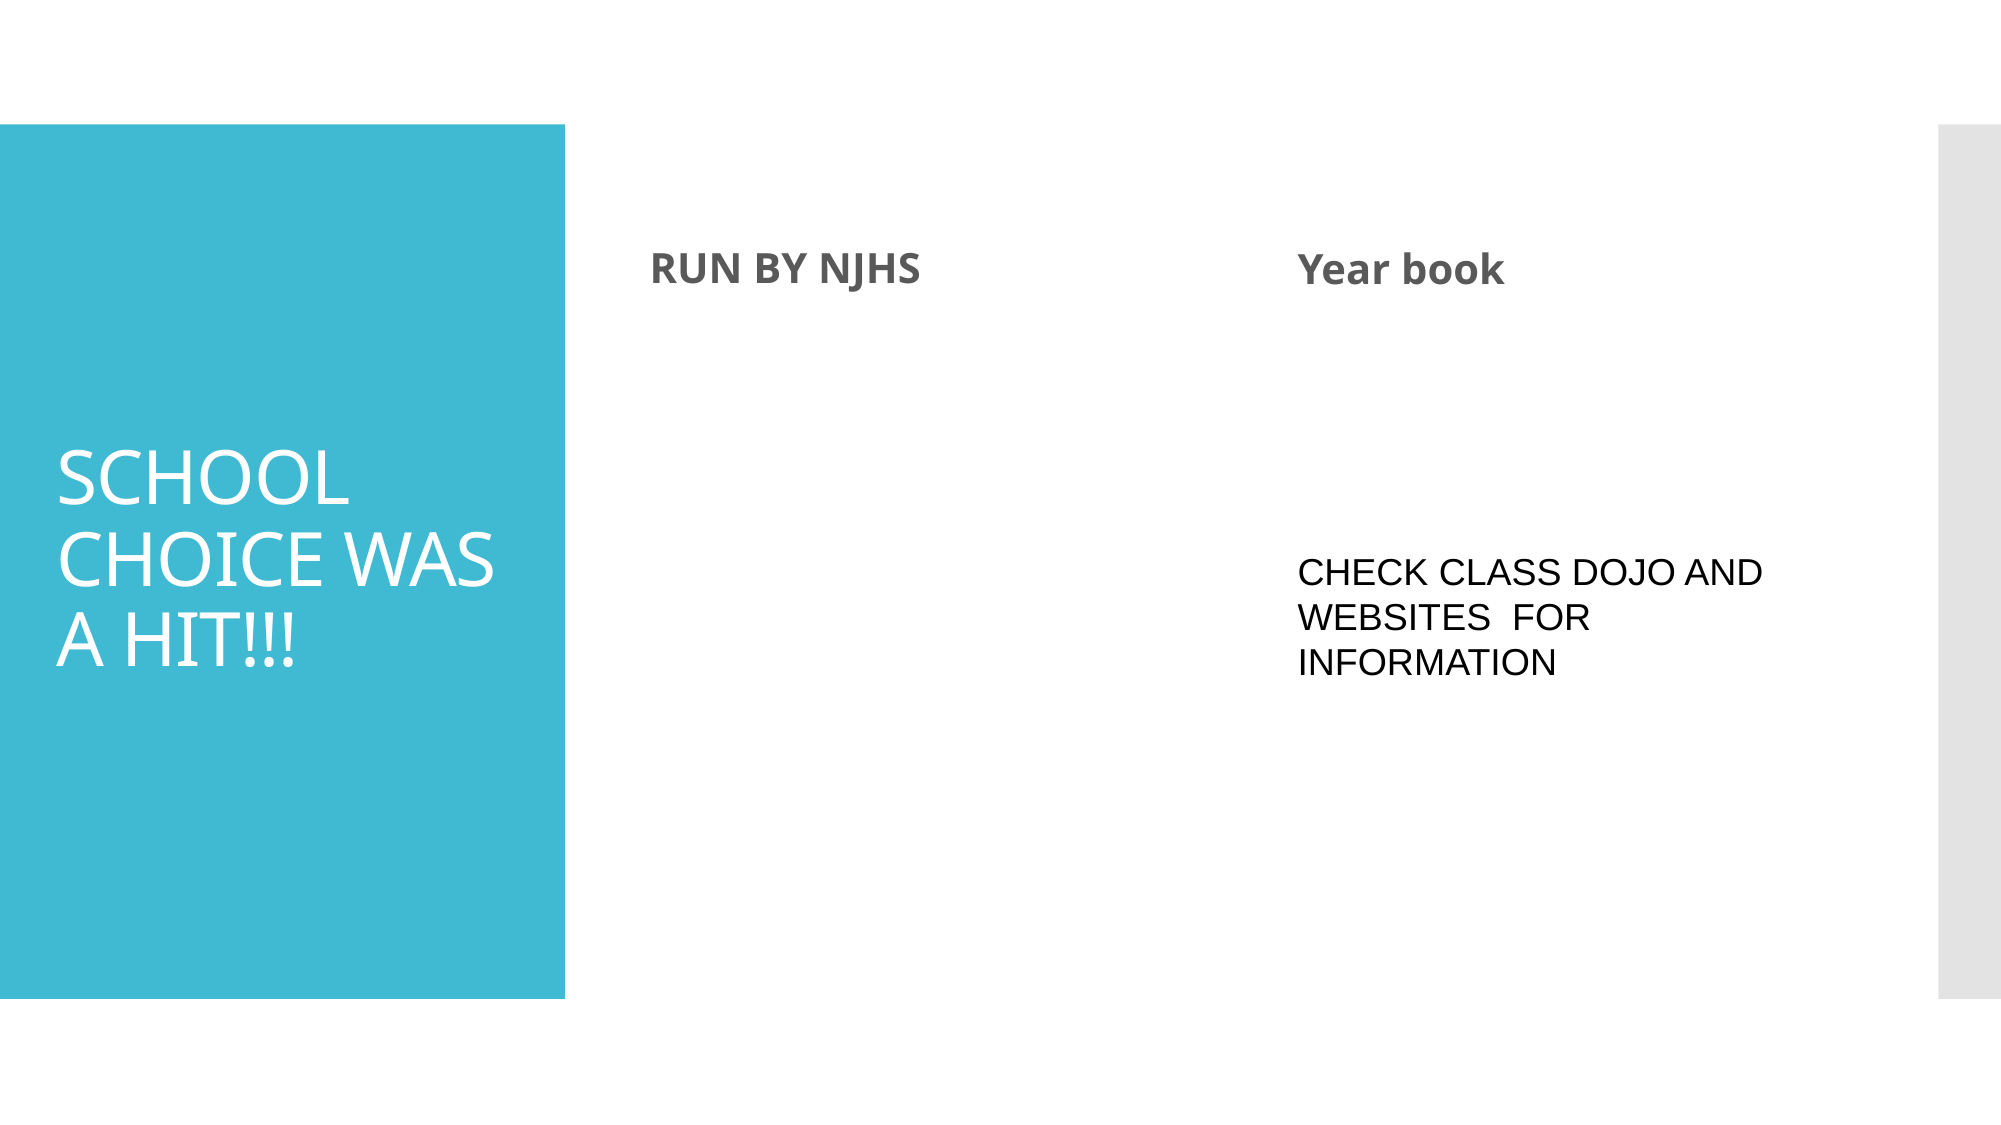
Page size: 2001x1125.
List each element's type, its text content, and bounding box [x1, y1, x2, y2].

list RUN BY NJHS [634, 167, 1205, 301]
list CHECK CLASS DOJO AND WEBSITES FOR INFORMATION [1282, 289, 1872, 942]
list Year book [1282, 167, 1853, 289]
title SCHOOL CHOICE WAS A HIT!!! [41, 184, 525, 940]
